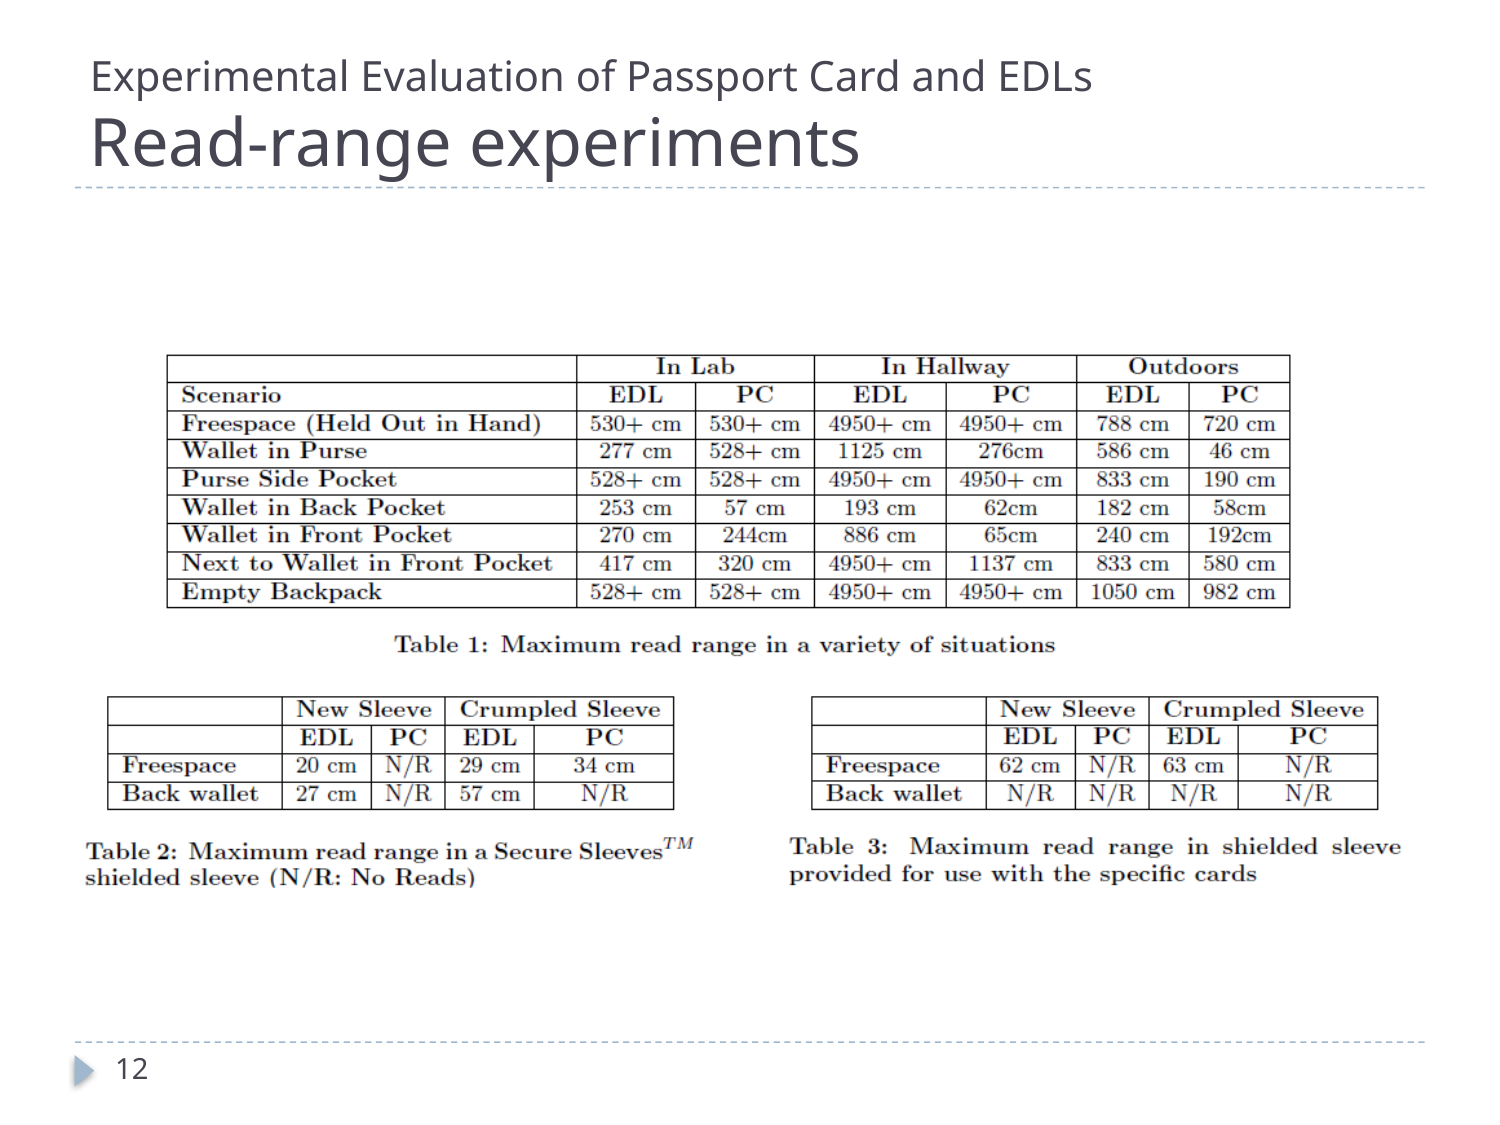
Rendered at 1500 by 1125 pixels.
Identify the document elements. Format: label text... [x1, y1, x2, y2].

title Experimental Evaluation of Passport Card and EDLs Read-range experiments [75, 24, 1425, 188]
slide_number 12 [100, 1042, 426, 1103]
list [74, 316, 1426, 894]
